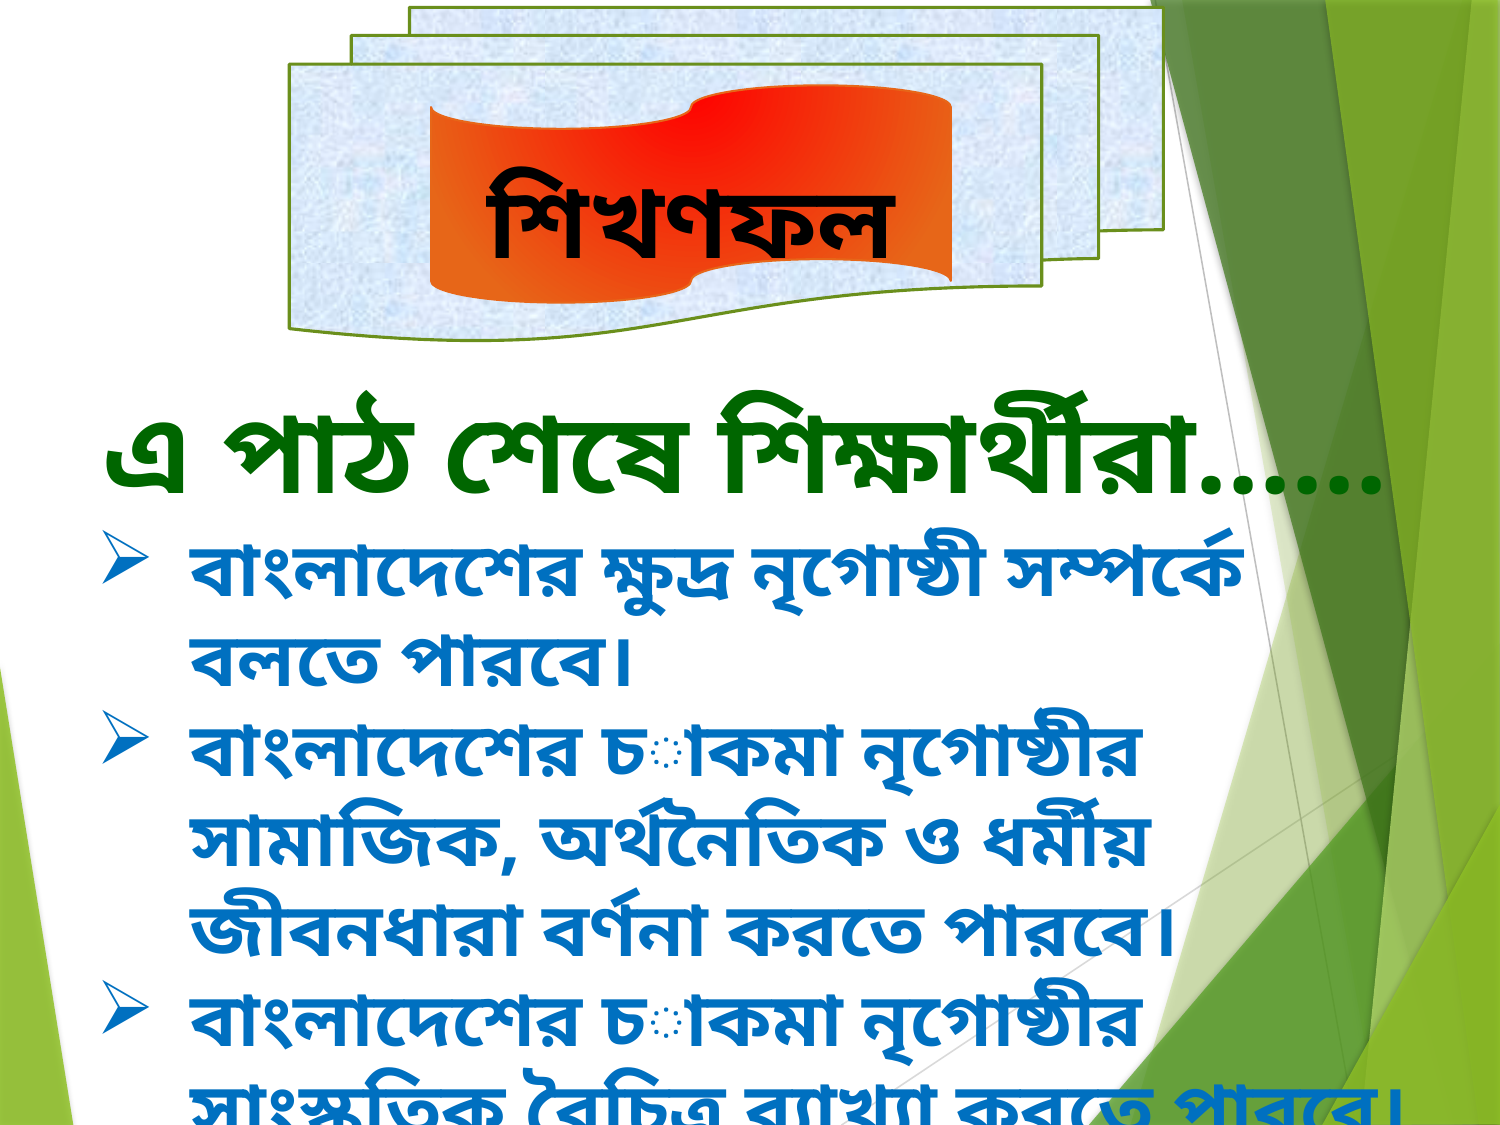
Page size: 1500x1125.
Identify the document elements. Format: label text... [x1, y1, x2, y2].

text_box বাংলাদেশের ক্ষুদ্র নৃগোষ্ঠী সম্পর্কে বলতে পারবে। বাংলাদেশের চাকমা নৃগোষ্ঠীর সামাজিক, অর্থনৈতিক ও ধর্মীয় জীবনধারা বর্ণনা করতে পারবে। বাংলাদেশের চাকমা নৃগোষ্ঠীর সাংস্কৃতিক বৈচিত্র ব্যাখ্যা করতে পারবে। [82, 514, 1442, 1125]
text_box শিখণফল [430, 84, 952, 304]
text_box [287, 5, 1165, 343]
text_box এ পাঠ শেষে শিক্ষার্থীরা…… [88, 373, 1404, 514]
